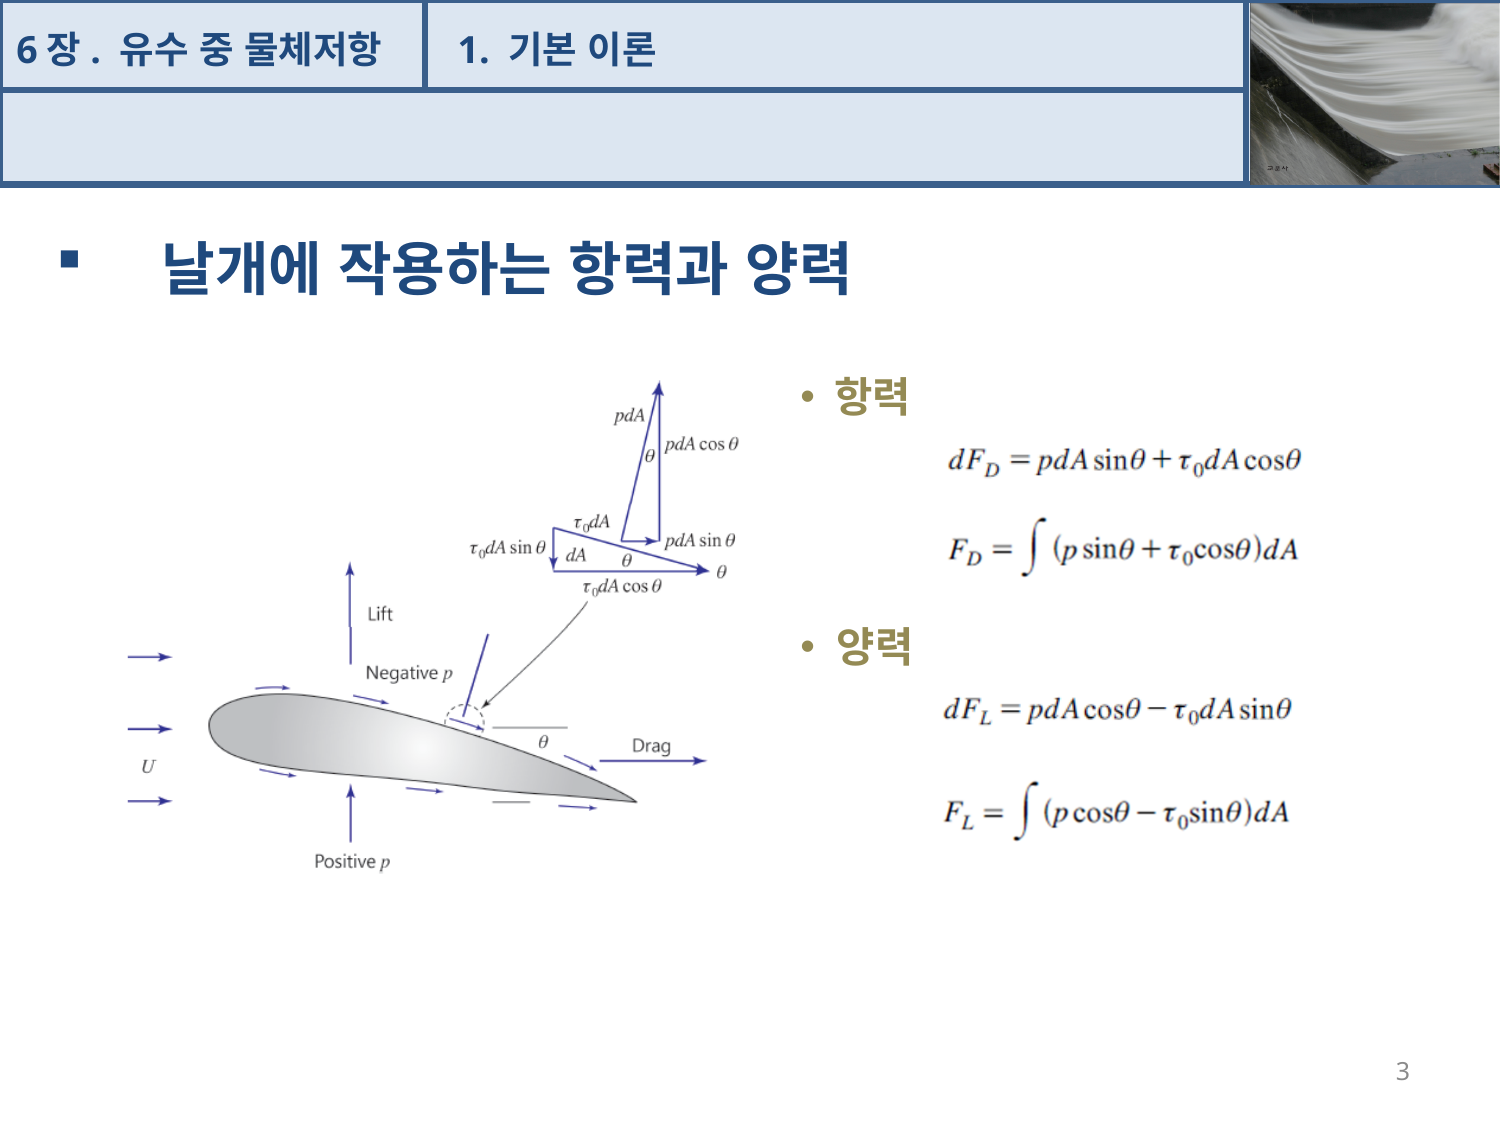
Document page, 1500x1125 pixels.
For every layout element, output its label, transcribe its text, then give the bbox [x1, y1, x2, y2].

slide_number 2 [1074, 1042, 1425, 1103]
text_box 1. 기본 이론 [442, 19, 963, 79]
picture [926, 416, 1335, 609]
text_box 6장. 유수 중 물체저항 [1, 19, 420, 79]
subtitle 항력 양력 [785, 338, 1407, 1059]
picture [1249, 3, 1500, 185]
picture [71, 351, 767, 882]
text_box 날개에 작용하는 항력과 양력 [41, 146, 1187, 388]
picture [926, 670, 1341, 870]
